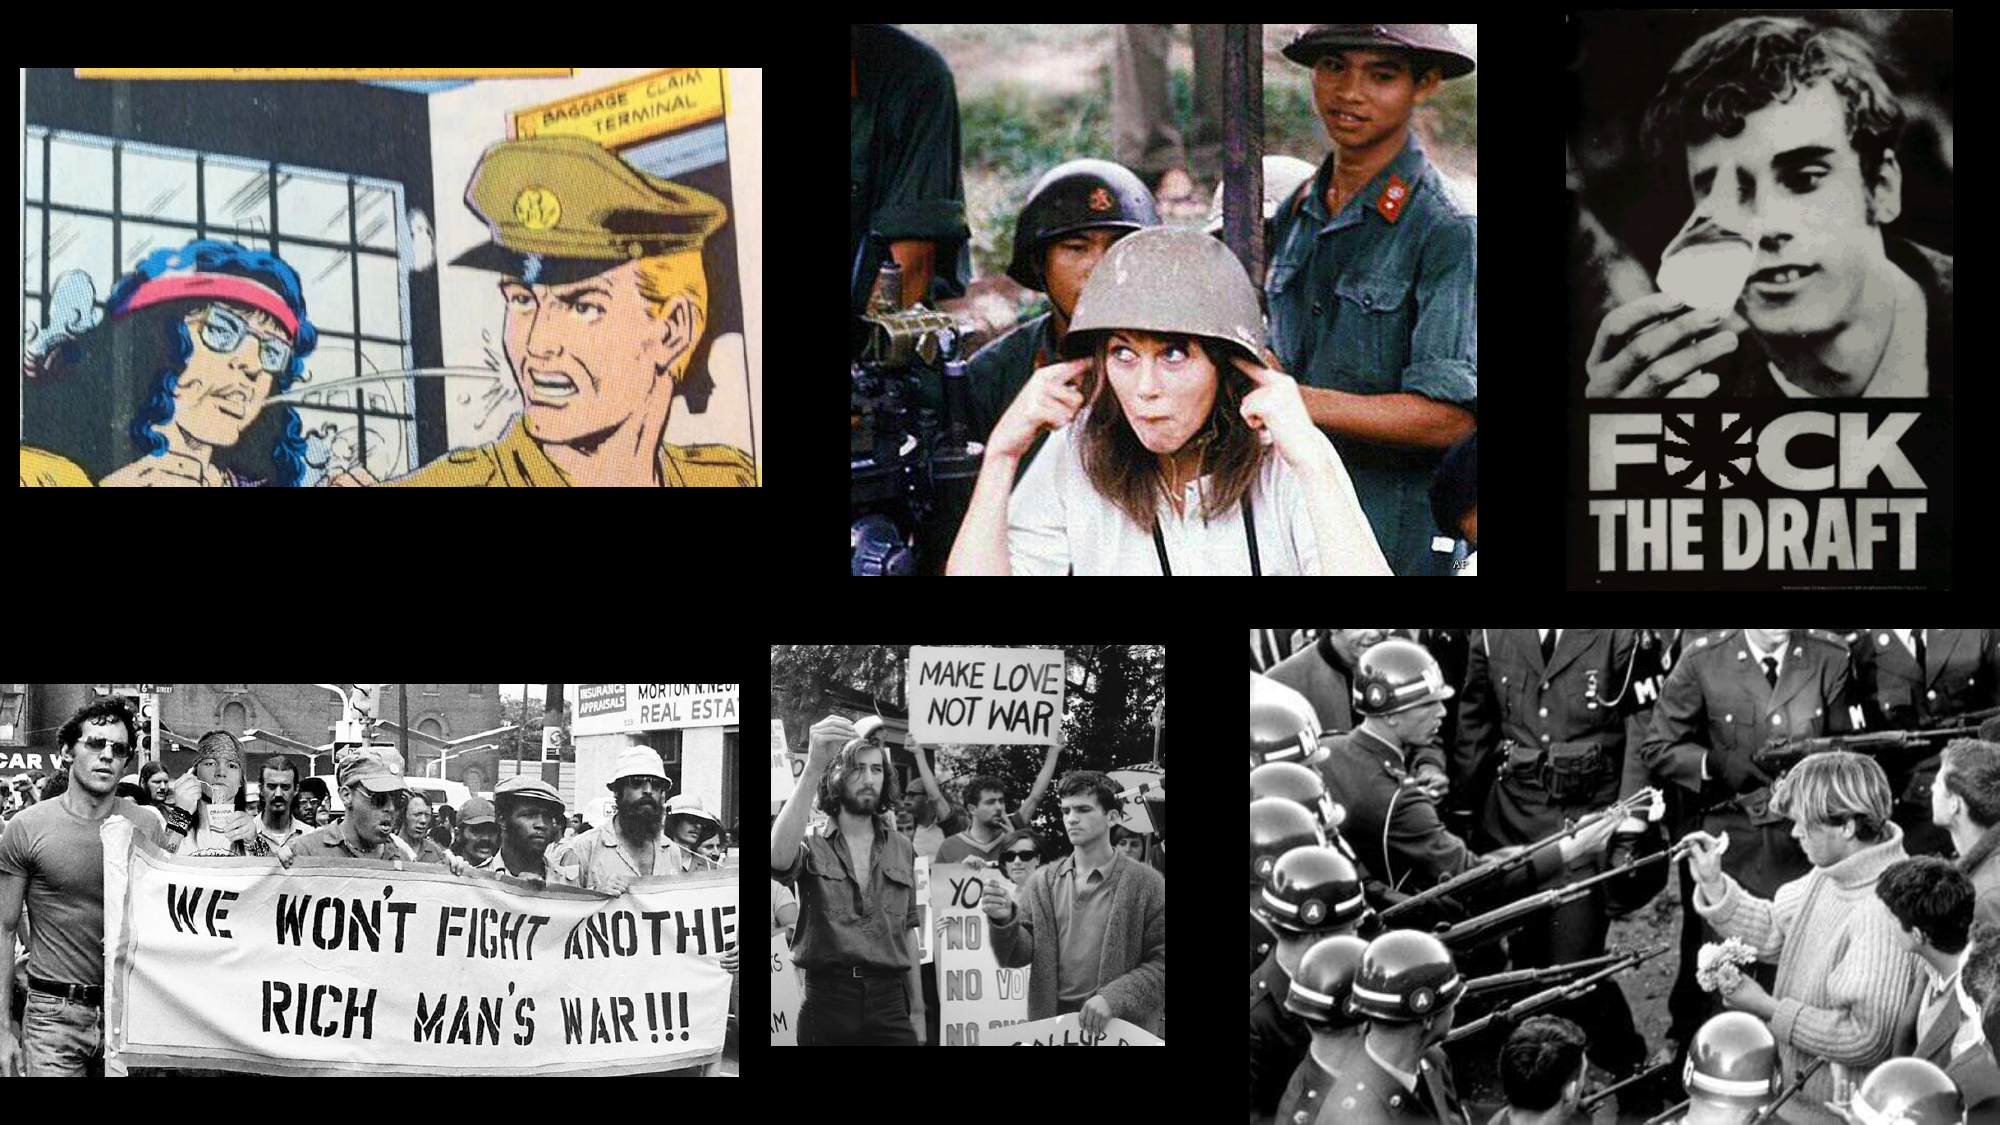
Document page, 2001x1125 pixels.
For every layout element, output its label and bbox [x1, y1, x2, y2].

picture [1566, 9, 1953, 591]
picture [0, 684, 739, 1077]
picture [1249, 629, 2000, 1125]
picture [851, 24, 1477, 576]
picture [20, 68, 762, 487]
picture [770, 645, 1165, 1047]
